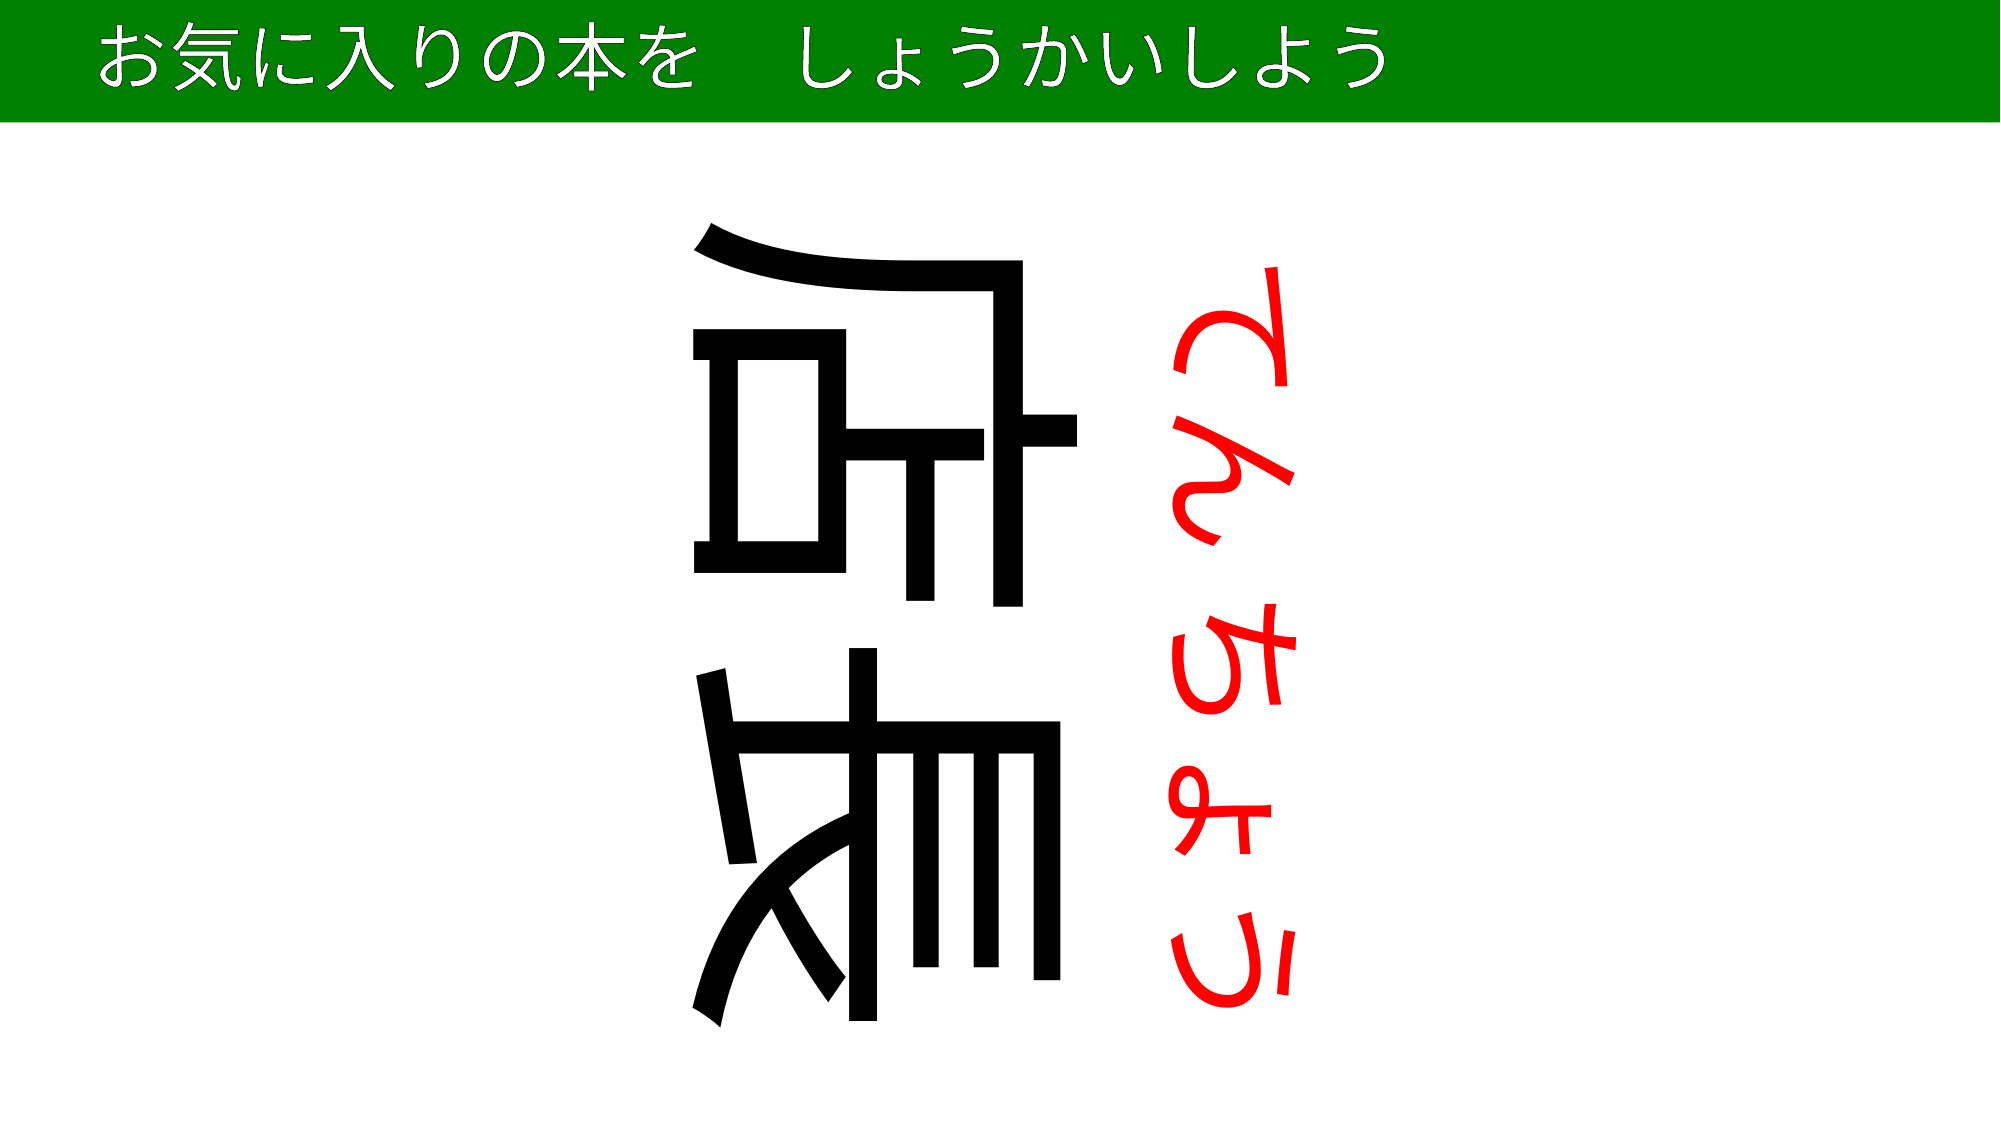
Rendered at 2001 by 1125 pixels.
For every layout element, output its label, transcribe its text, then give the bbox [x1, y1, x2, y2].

text_box てん ちょう [1124, 239, 1337, 1088]
text_box 店長 [616, 195, 1152, 1125]
title お気に入りの本を しょうかいしよう [0, 0, 1712, 123]
slide_number 76 [1712, 0, 2000, 123]
